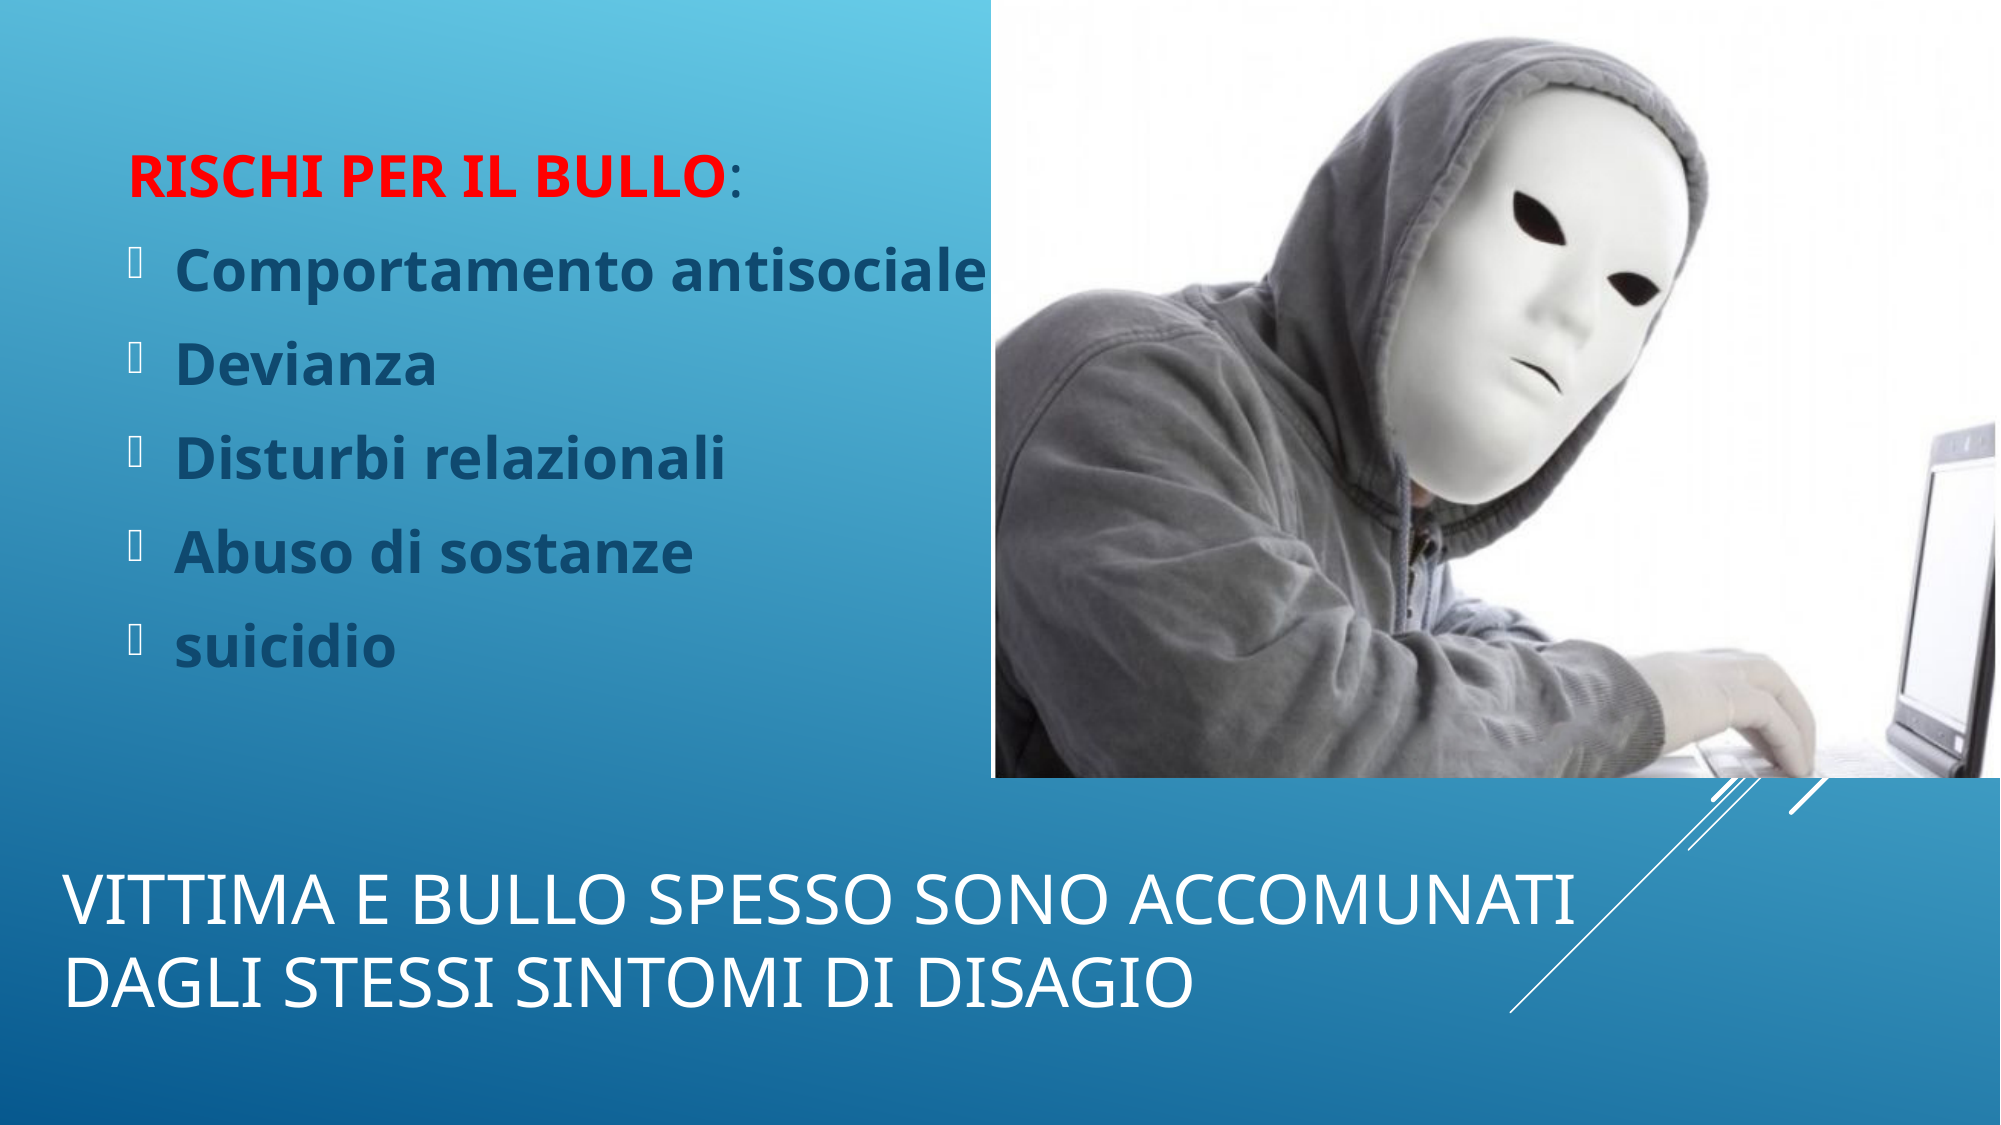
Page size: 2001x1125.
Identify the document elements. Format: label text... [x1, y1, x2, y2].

picture [990, 0, 2000, 778]
title Vittima e bullo spesso sono accomunati dagli stessi sintomi di disagio [47, 815, 1711, 1063]
list RISCHI PER IL BULLO: Comportamento antisociale Devianza Disturbi relazionali Abuso di sostanze suicidio [112, 112, 990, 706]
